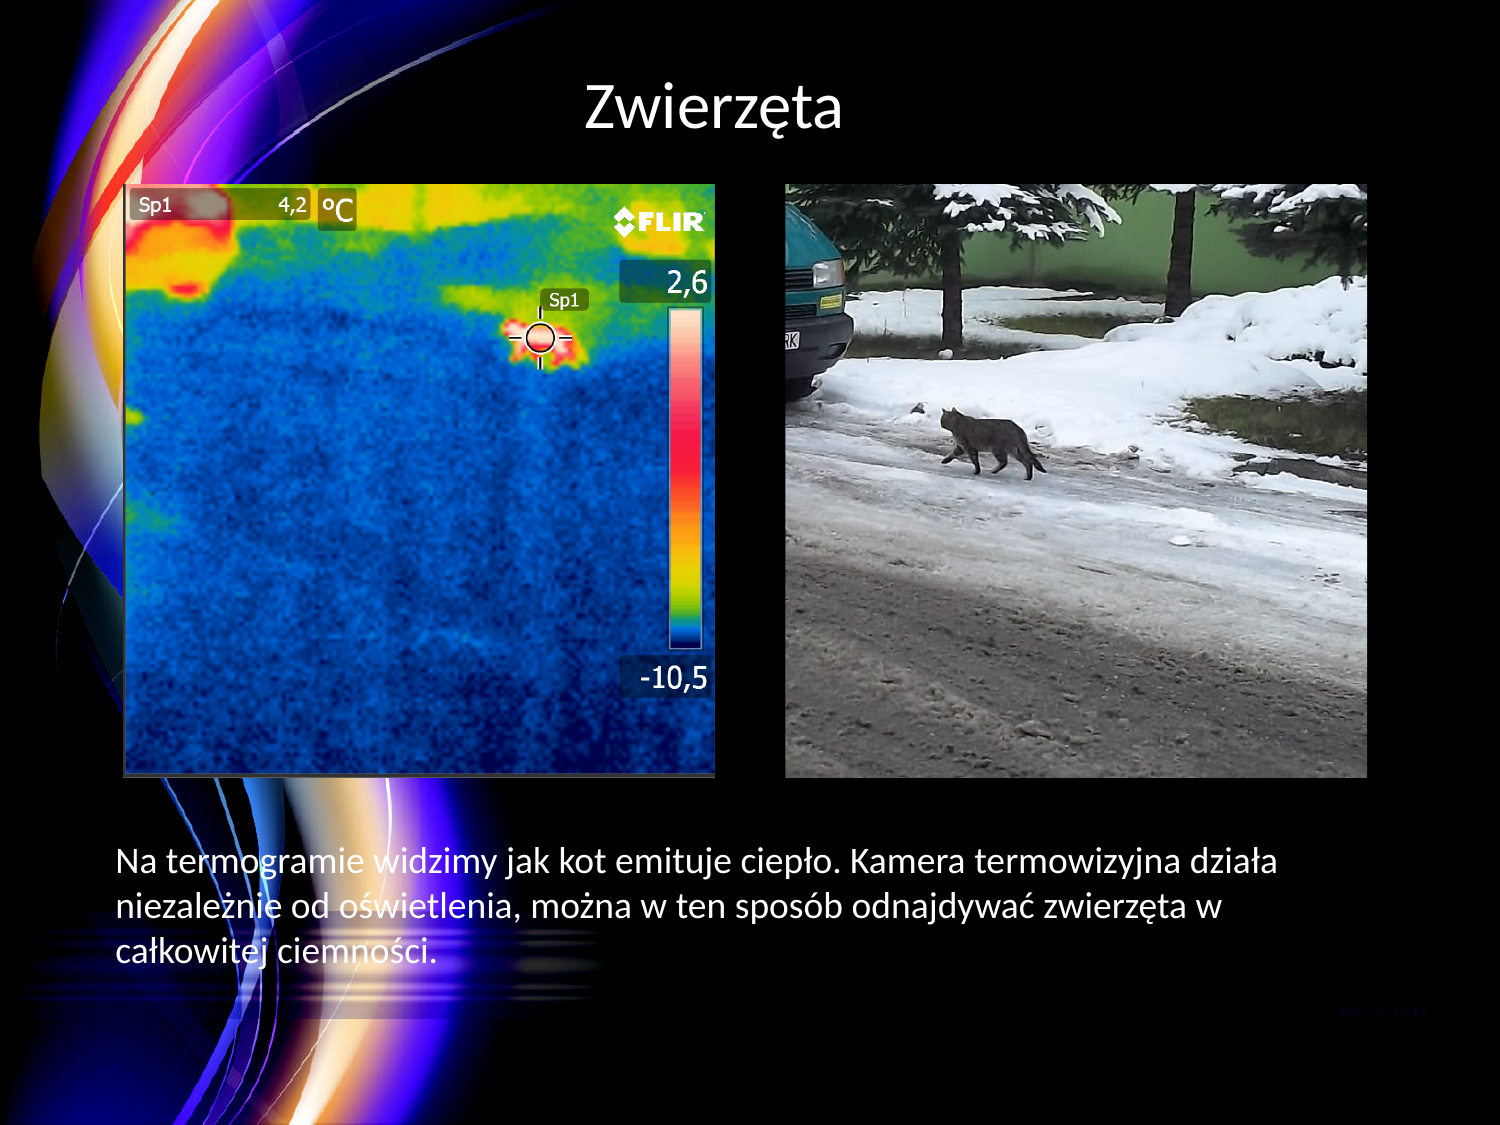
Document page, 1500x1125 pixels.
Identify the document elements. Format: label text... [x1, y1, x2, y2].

text_box Zwierzęta [569, 54, 860, 150]
picture [0, 0, 1500, 1125]
text_box Na termogramie widzimy jak kot emituje ciepło. Kamera termowizyjna działa niezależnie od oświetlenia, można w ten sposób odnajdywać zwierzęta w całkowitej ciemności. [100, 828, 1388, 979]
